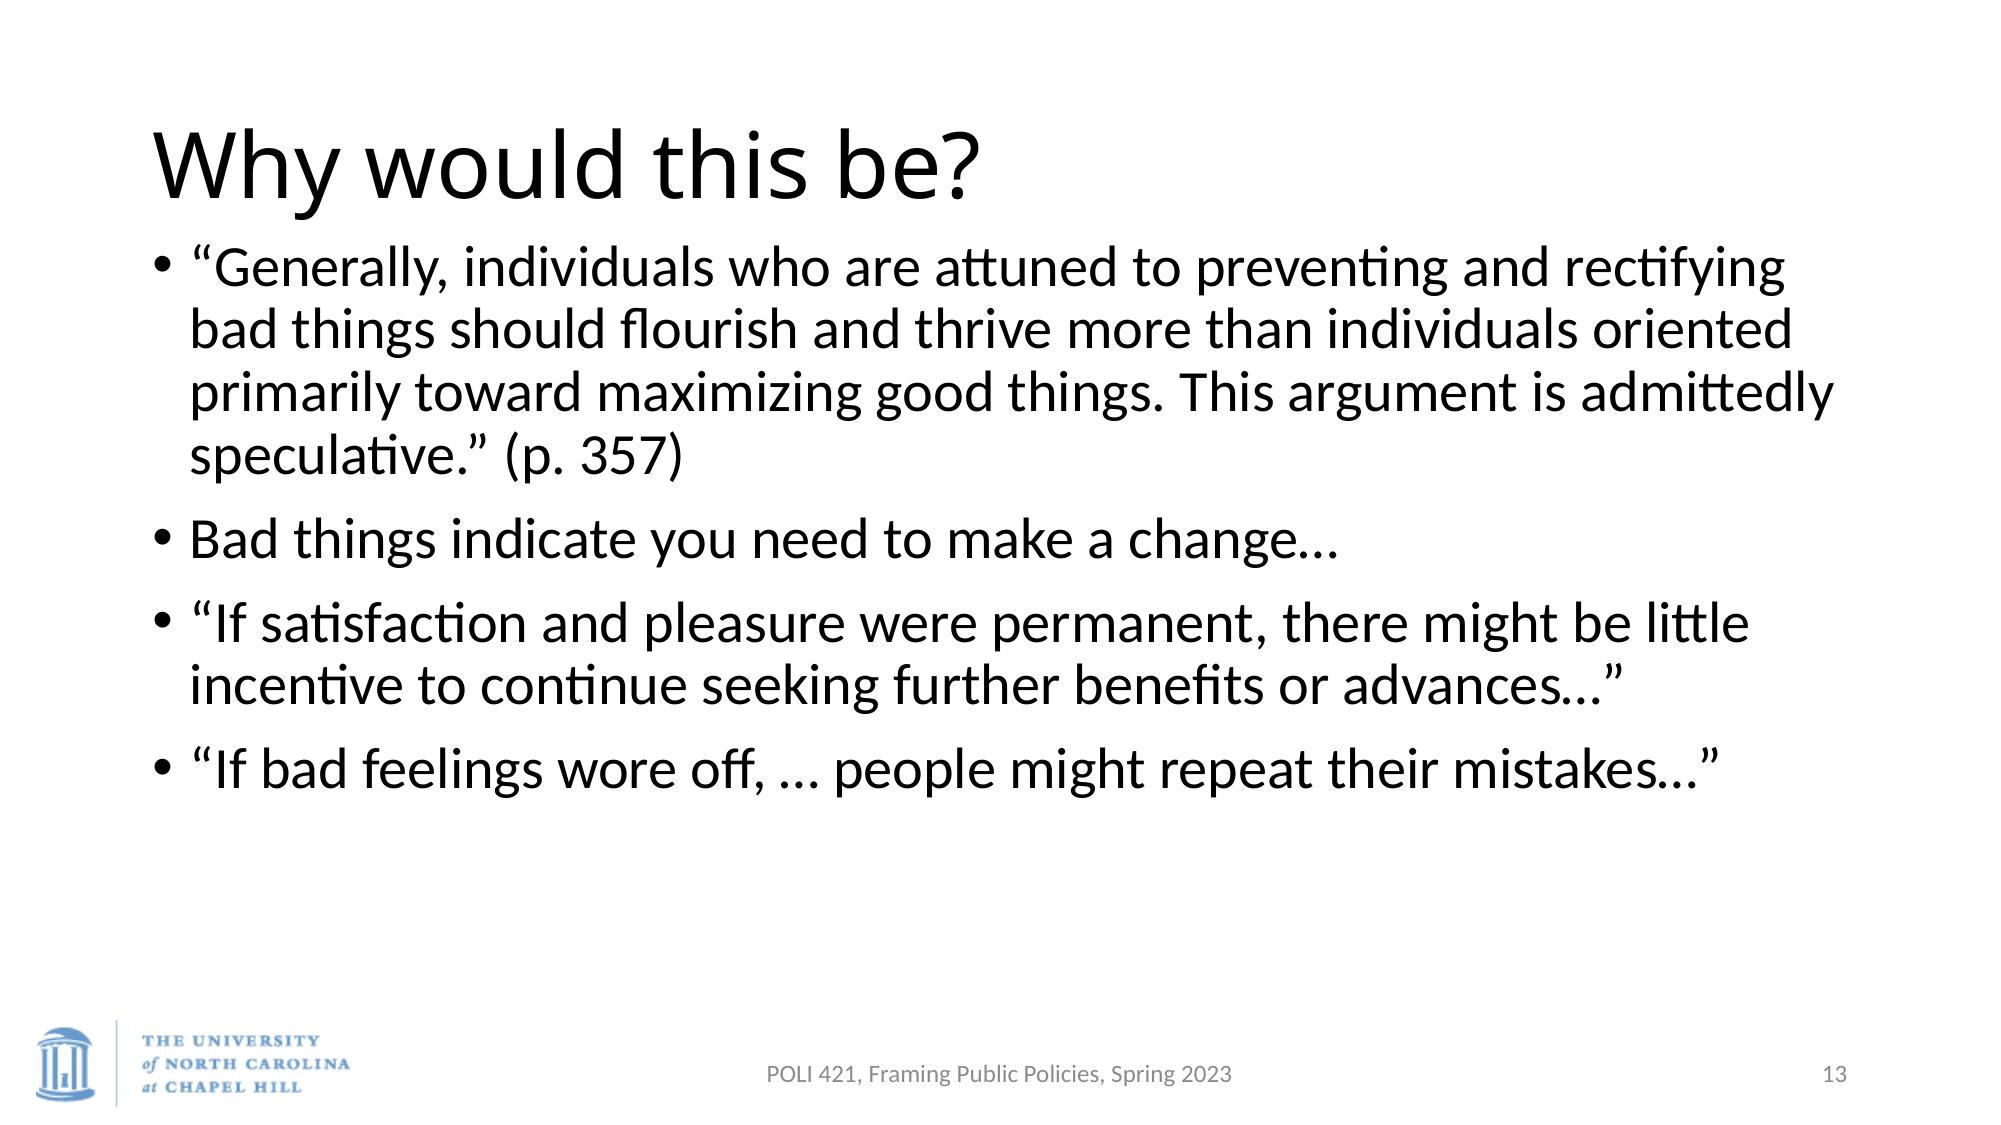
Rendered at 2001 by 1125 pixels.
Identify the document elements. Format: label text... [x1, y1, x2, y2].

slide_number 13 [1412, 1042, 1863, 1103]
footer POLI 421, Framing Public Policies, Spring 2023 [662, 1042, 1338, 1103]
list “Generally, individuals who are attuned to preventing and rectifying bad things should flourish and thrive more than individuals oriented primarily toward maximizing good things. This argument is admittedly speculative.” (p. 357) Bad things indicate you need to make a change… “If satisfaction and pleasure were permanent, there might be little incentive to continue seeking further benefits or advances…” “If bad feelings wore off, … people might repeat their mistakes…” [137, 228, 1863, 965]
title Why would this be? [137, 59, 1863, 228]
picture [36, 1020, 350, 1107]
